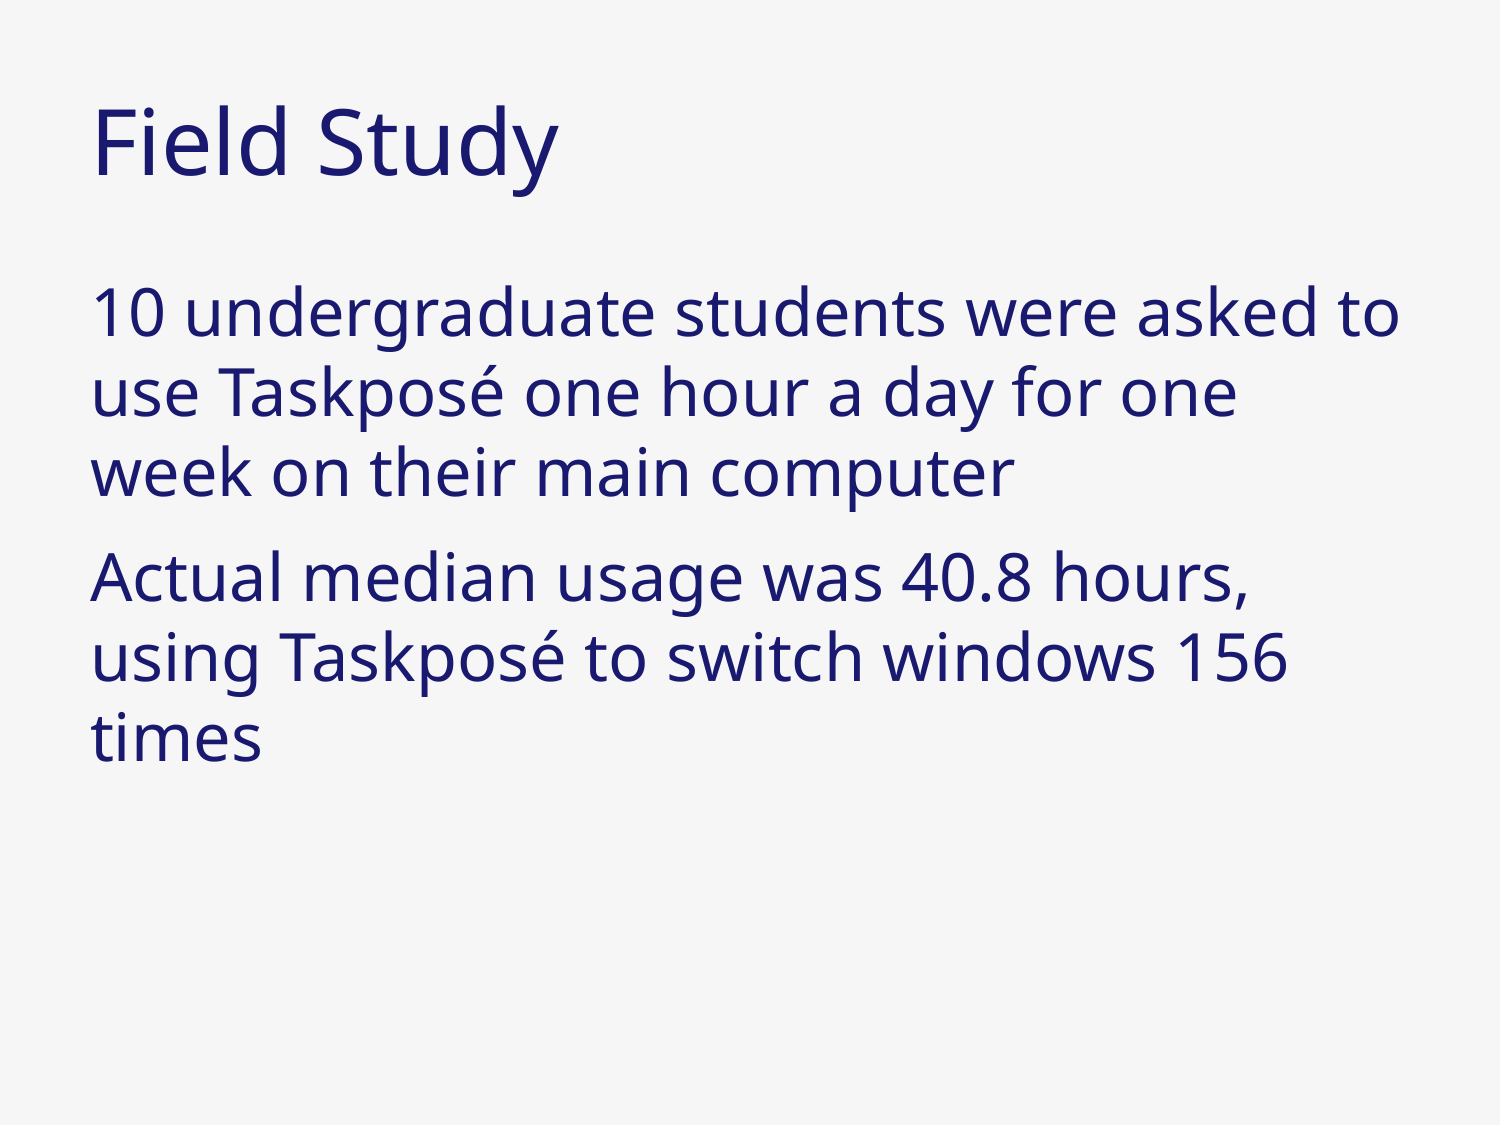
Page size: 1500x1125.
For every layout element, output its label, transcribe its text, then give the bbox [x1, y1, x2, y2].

title Field Study [75, 45, 1425, 233]
list 10 undergraduate students were asked to use Taskposé one hour a day for one week on their main computer Actual median usage was 40.8 hours, using Taskposé to switch windows 156 times [75, 262, 1425, 1005]
